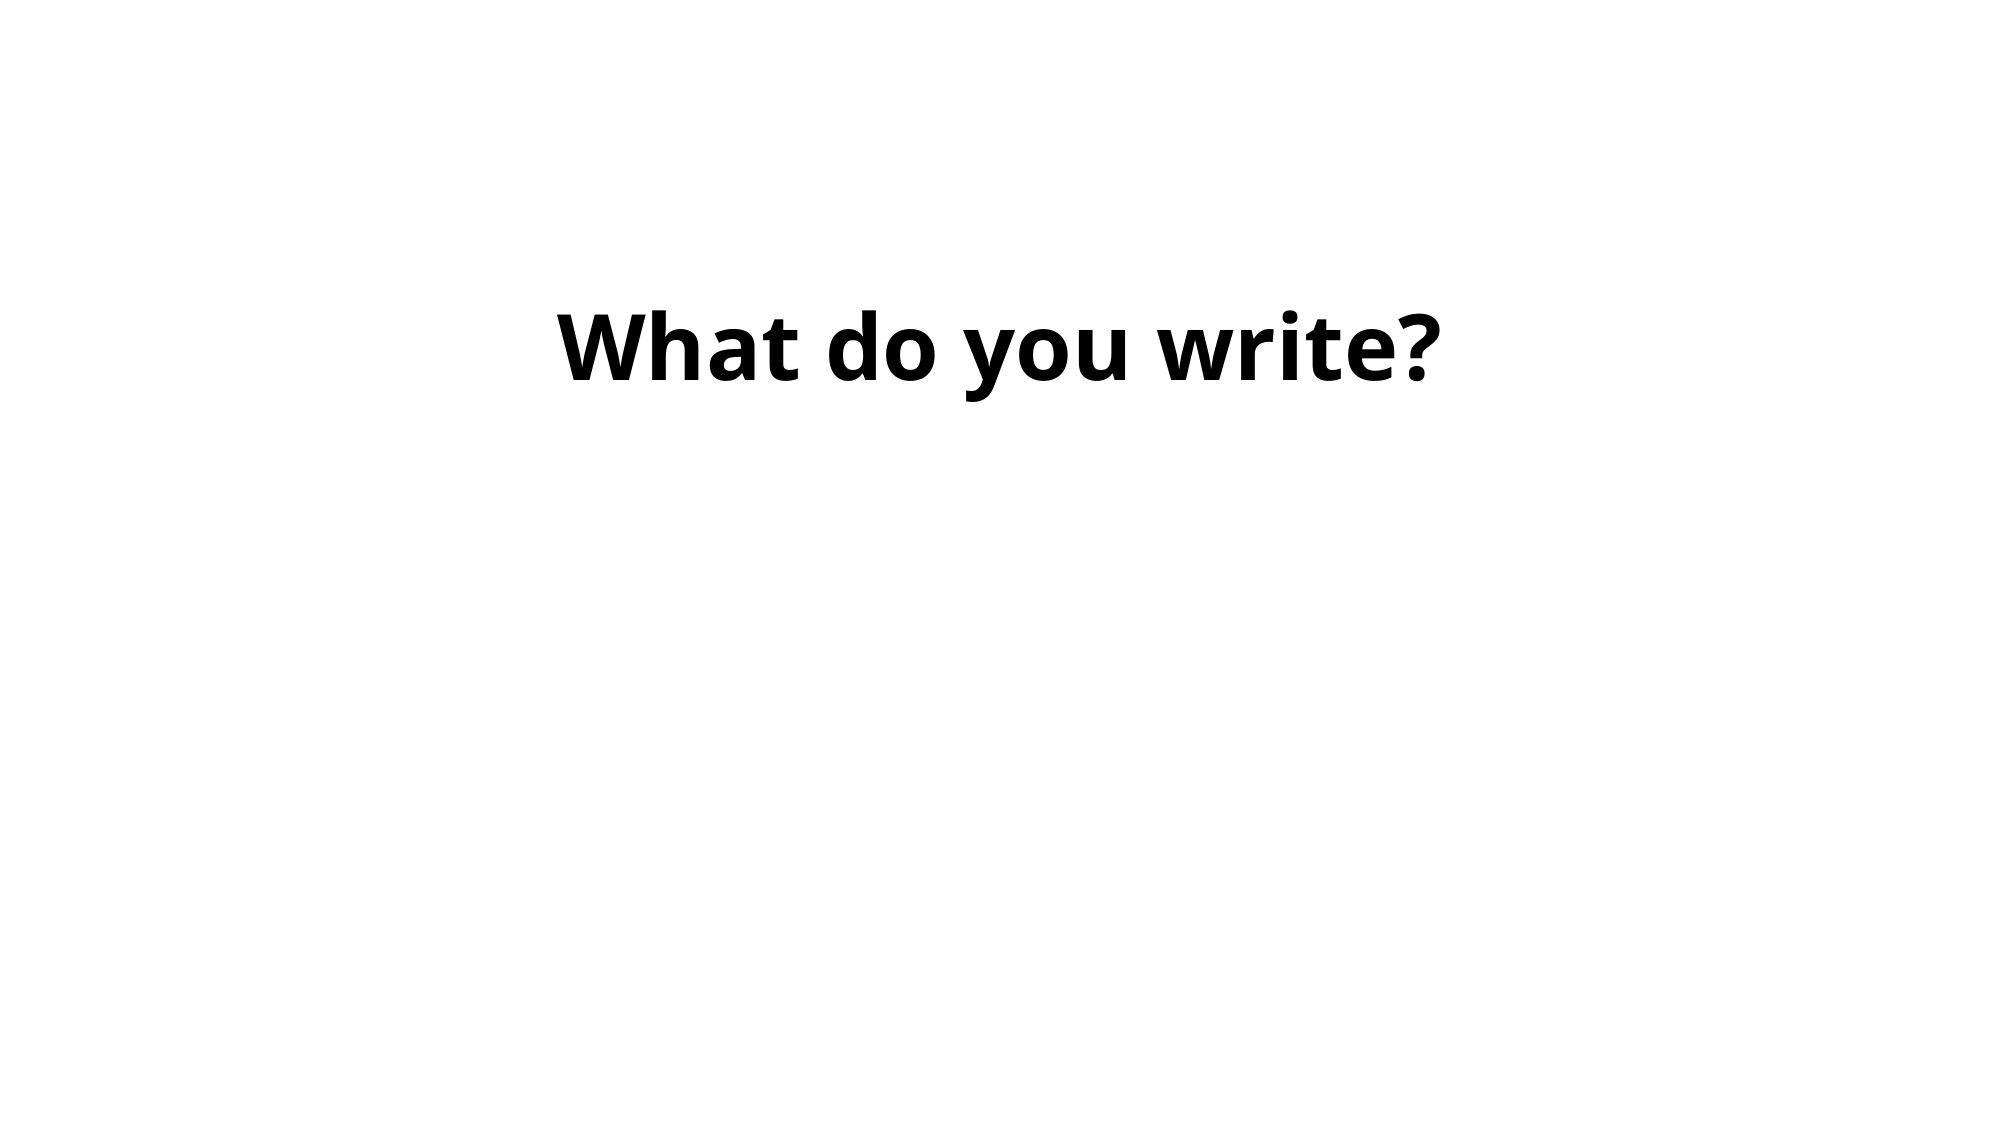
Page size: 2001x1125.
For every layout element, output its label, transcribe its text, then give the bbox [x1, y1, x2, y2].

title What do you write? [137, 59, 1863, 641]
